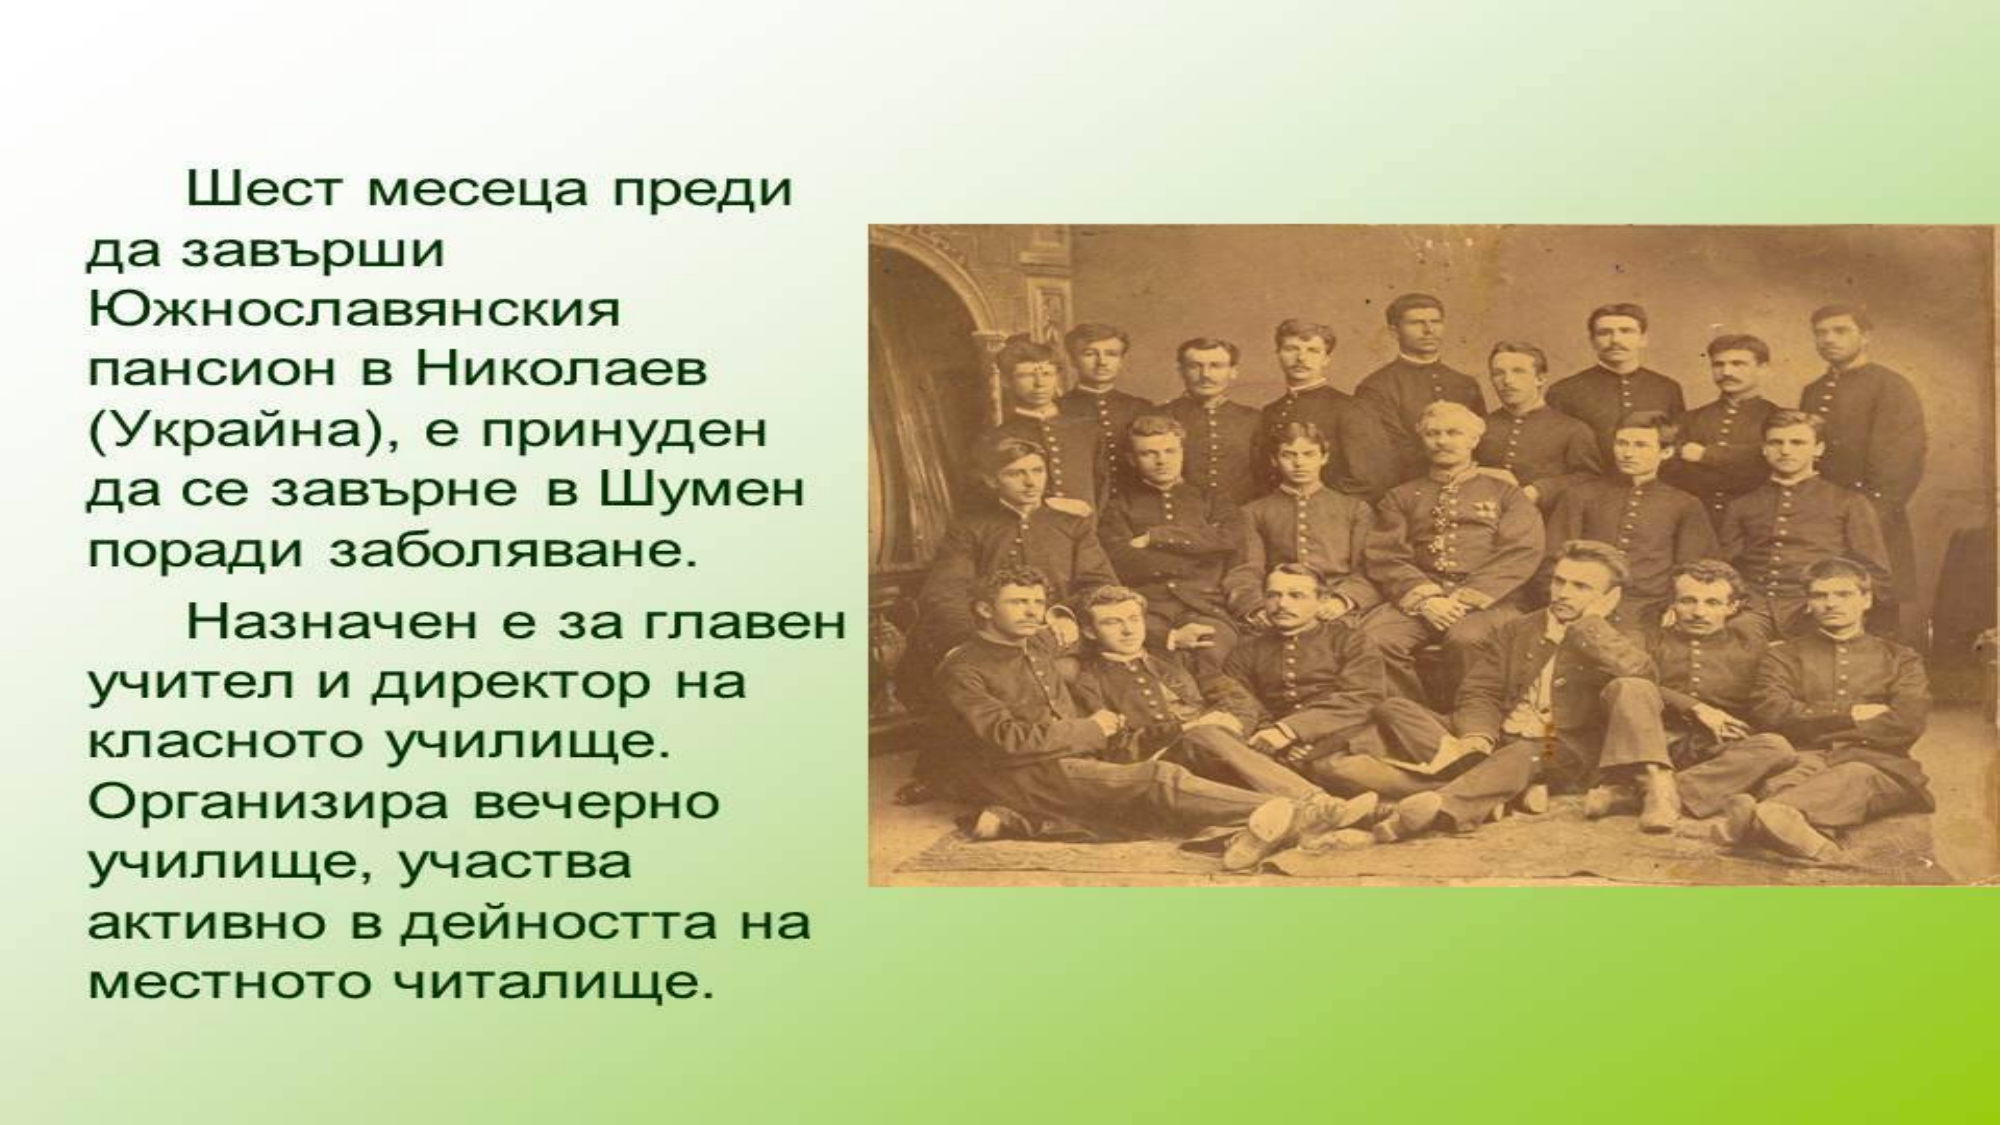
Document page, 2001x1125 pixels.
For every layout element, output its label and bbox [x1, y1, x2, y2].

list [0, 0, 2000, 1125]
